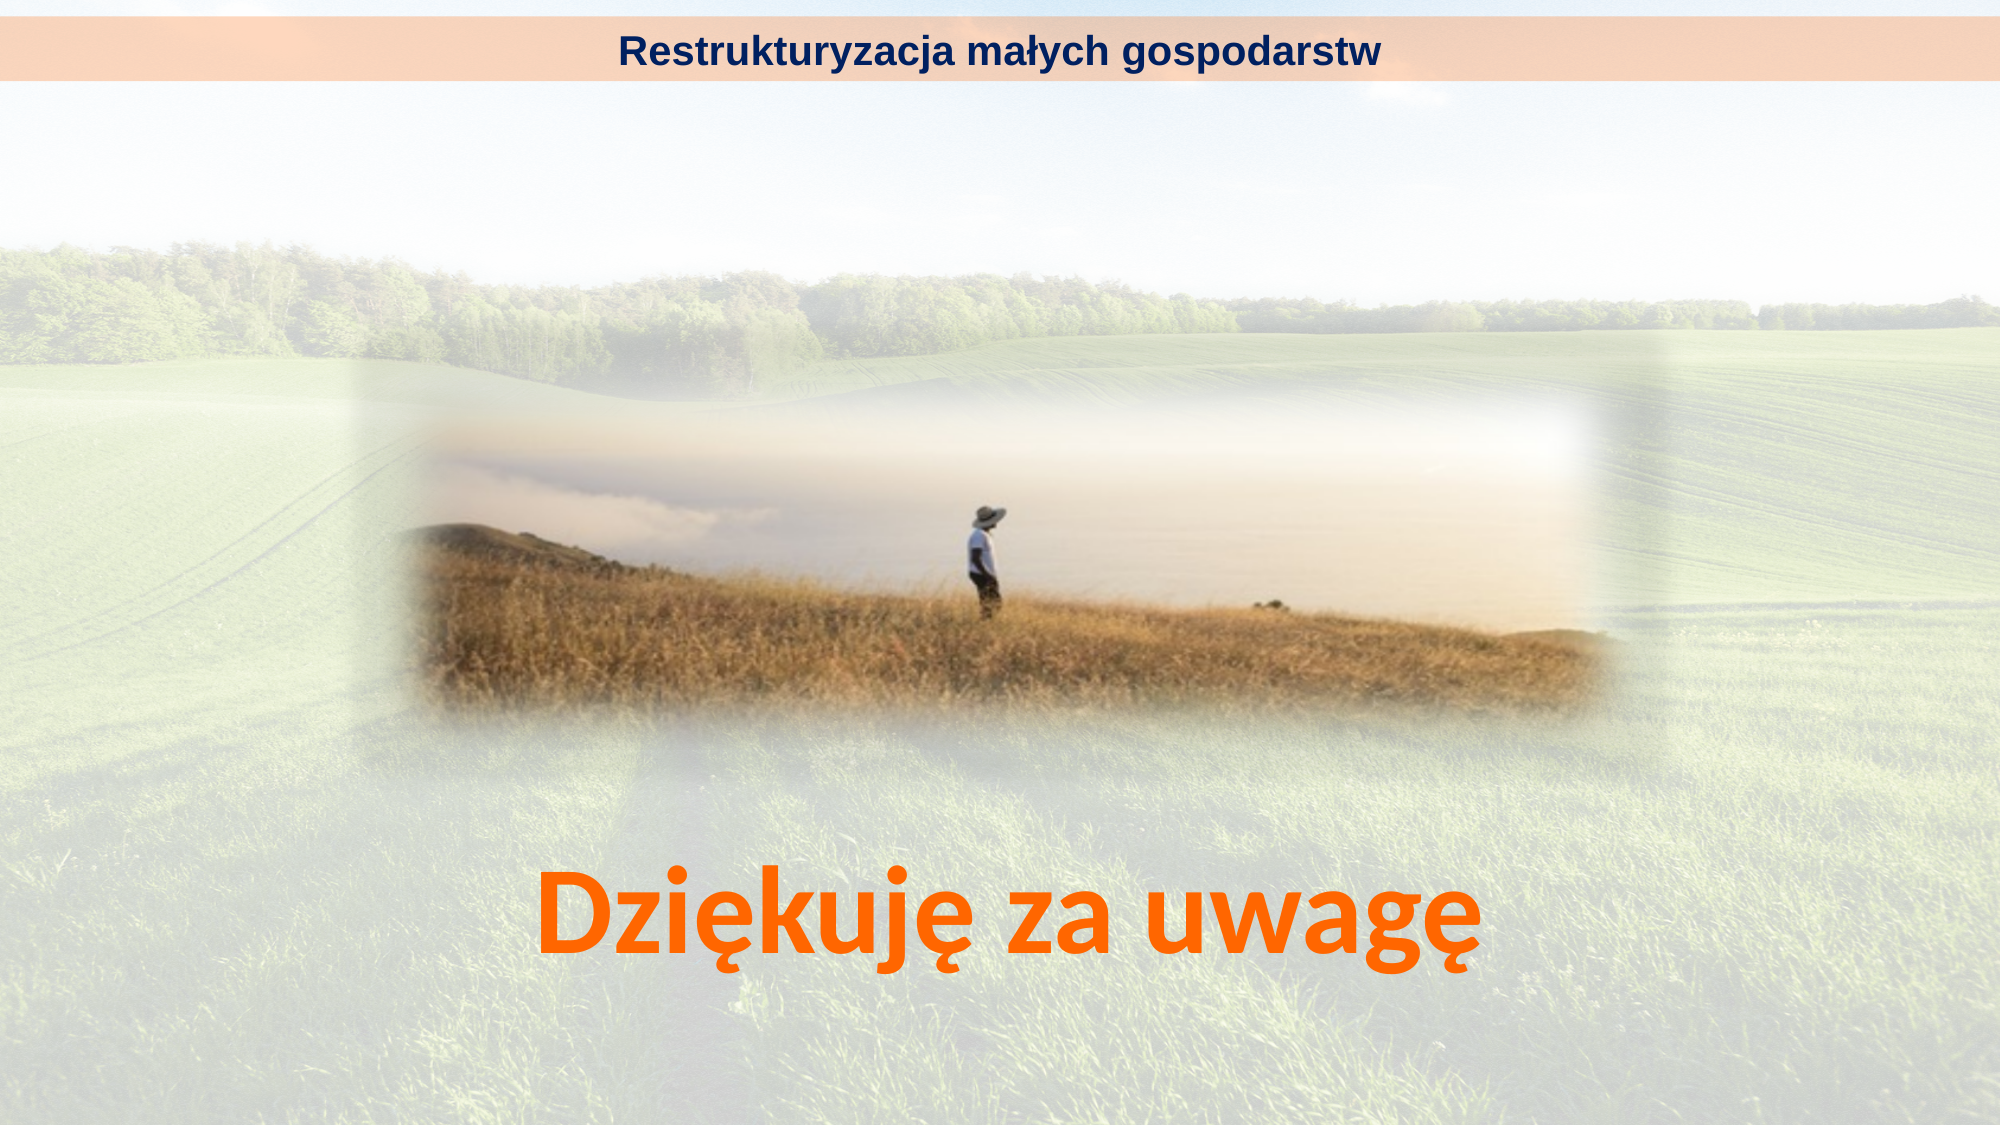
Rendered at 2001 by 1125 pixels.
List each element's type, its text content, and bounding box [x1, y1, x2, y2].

text_box Restrukturyzacja małych gospodarstw [0, 16, 2000, 82]
picture [379, 352, 1638, 749]
text_box Dziękuję za uwagę [439, 820, 1581, 986]
